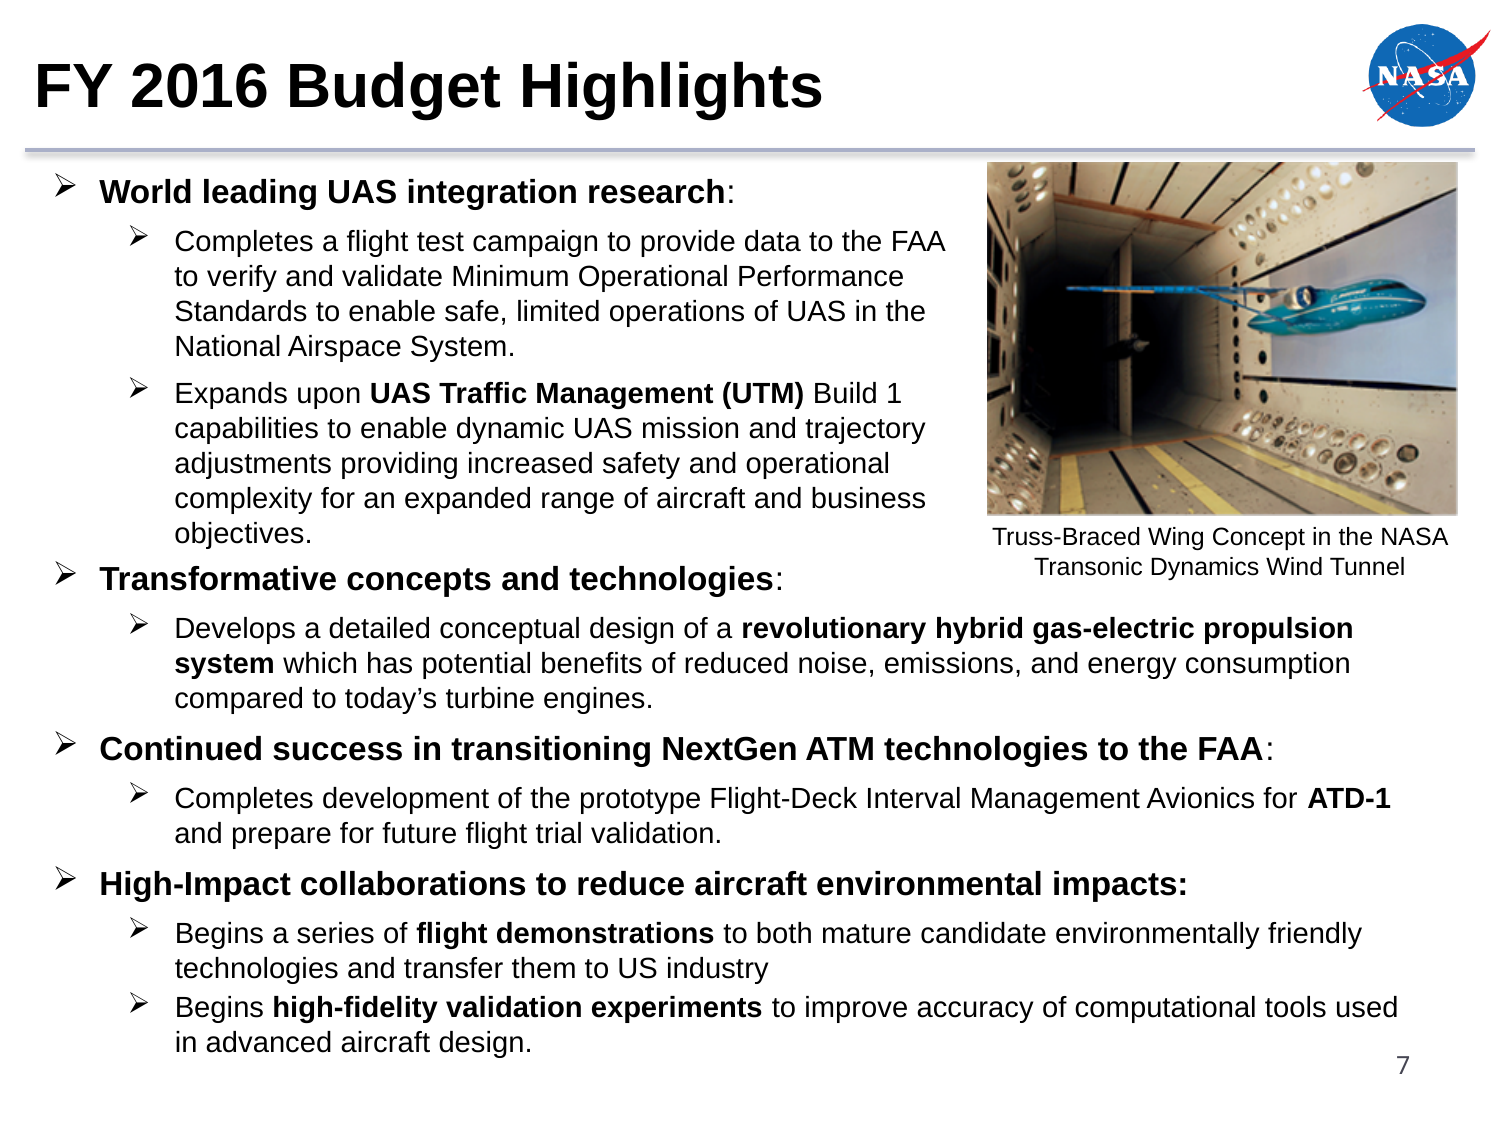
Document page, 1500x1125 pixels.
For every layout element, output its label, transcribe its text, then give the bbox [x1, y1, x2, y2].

slide_number 7 [1100, 1066, 1425, 1103]
title FY 2016 Budget Highlights [19, 15, 1370, 150]
text_box World leading UAS integration research: Completes a flight test campaign to provide data to the FAA to verify and validate Minimum Operational Performance Standards to enable safe, limited operations of UAS in the National Airspace System. Expands upon UAS Traffic Management (UTM) Build 1 capabilities to enable dynamic UAS mission and trajectory adjustments providing increased safety and operational complexity for an expanded range of aircraft and business objectives. [37, 162, 978, 549]
picture [1370, 24, 1491, 127]
text_box Truss-Braced Wing Concept in the NASA Transonic Dynamics Wind Tunnel [974, 512, 1466, 590]
text_box Transformative concepts and technologies: Develops a detailed conceptual design of a revolutionary hybrid gas-electric propulsion system which has potential benefits of reduced noise, emissions, and energy consumption compared to today’s turbine engines. Continued success in transitioning NextGen ATM technologies to the FAA: Completes development of the prototype Flight-Deck Interval Management Avionics for ATD-1 and prepare for future flight trial validation. High-Impact collaborations to reduce aircraft environmental impacts: Begins a series of flight demonstrations to both mature candidate environmentally friendly technologies and transfer them to US industry Begins high-fidelity validation experiments to improve accuracy of computational tools used in advanced aircraft design. [37, 549, 1426, 1066]
picture [987, 162, 1458, 516]
